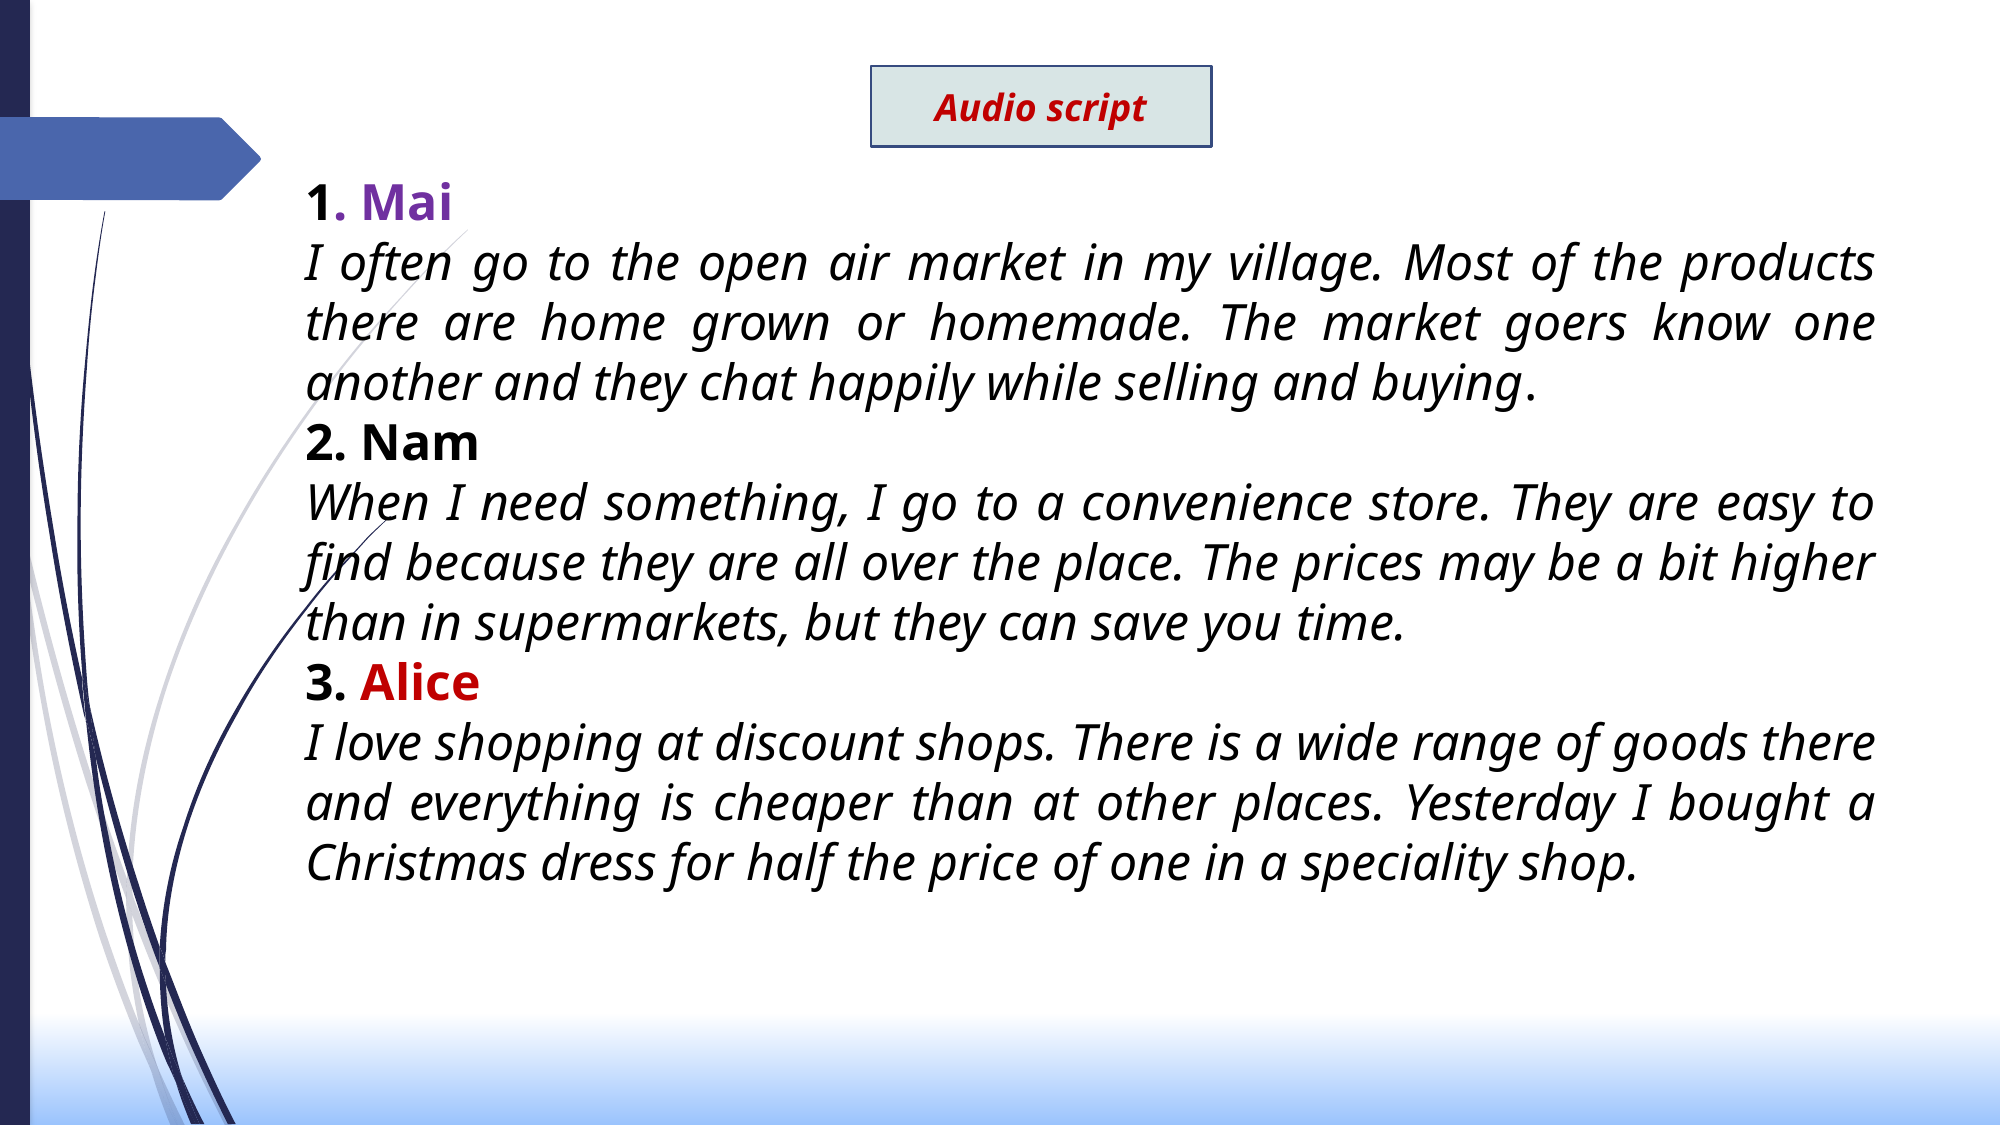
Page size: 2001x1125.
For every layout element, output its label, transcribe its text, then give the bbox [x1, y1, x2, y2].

text_box 1. Mai I often go to the open air market in my village. Most of the products there are home grown or homemade. The market goers know one another and they chat happily while selling and buying. 2. Nam When I need something, I go to a convenience store. They are easy to find because they are all over the place. The prices may be a bit higher than in supermarkets, but they can save you time. 3. Alice I love shopping at discount shops. There is a wide range of goods there and everything is cheaper than at other places. Yesterday I bought a Christmas dress for half the price of one in a speciality shop. [290, 163, 1892, 958]
text_box Audio script [870, 65, 1213, 148]
